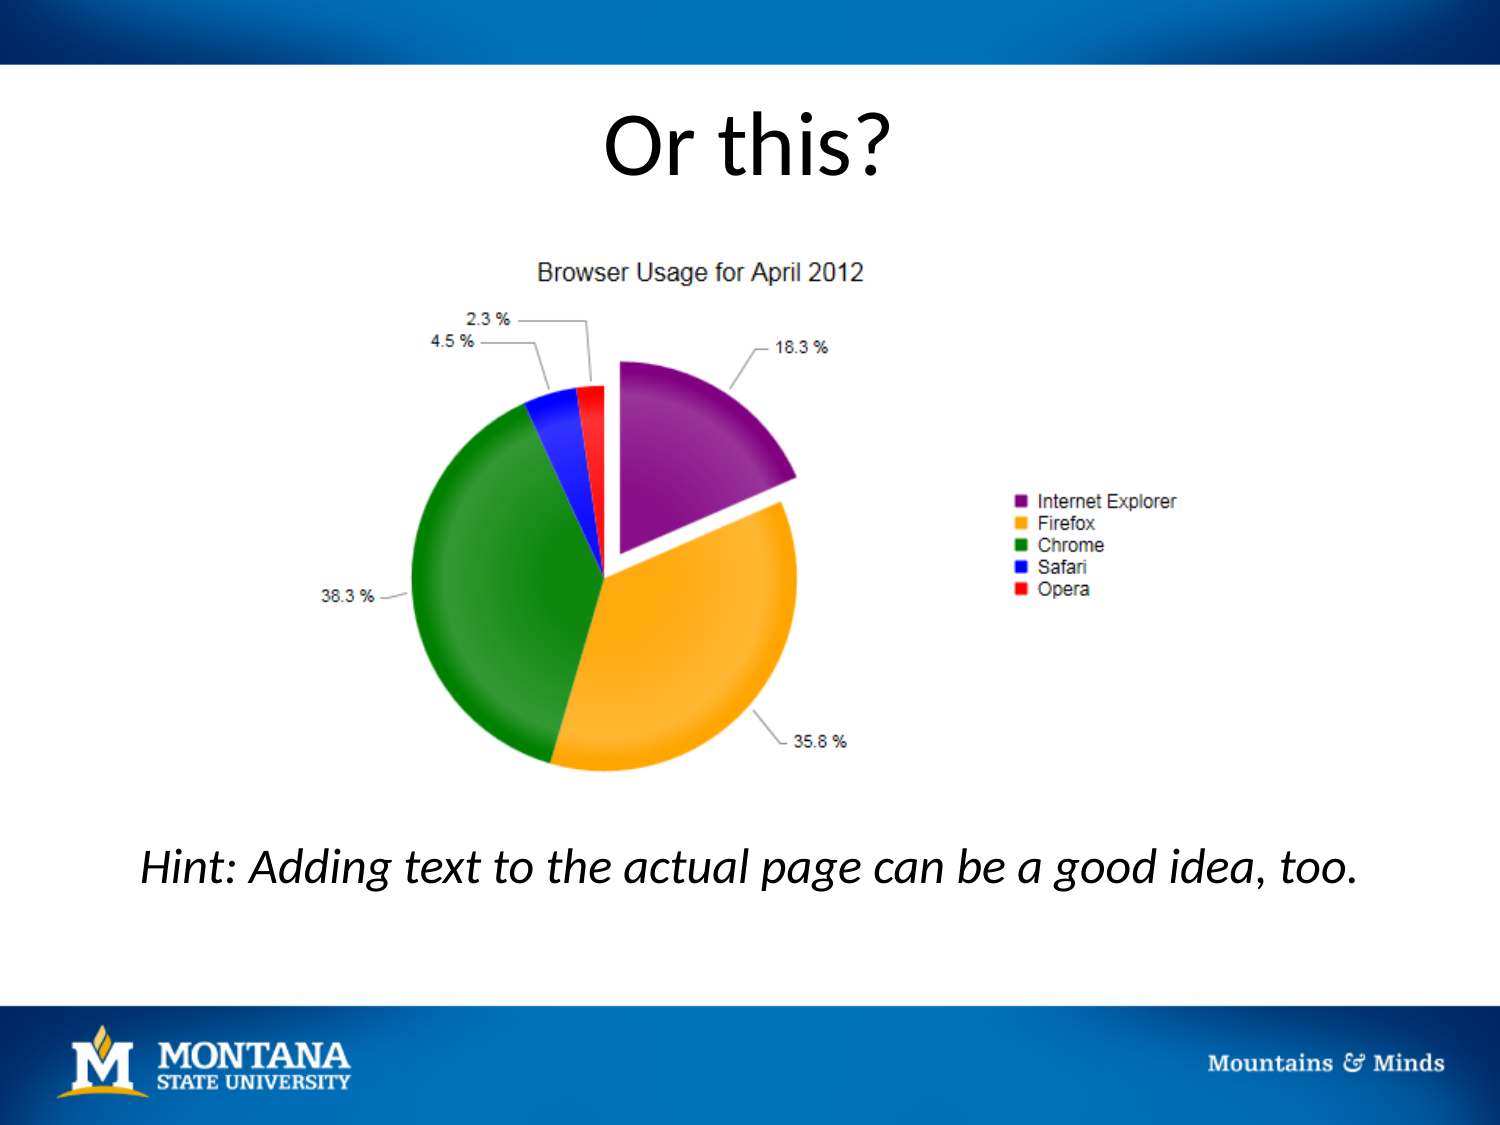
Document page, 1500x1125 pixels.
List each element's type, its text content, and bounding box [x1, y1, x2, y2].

title Or this? [75, 45, 1425, 233]
text_box Hint: Adding text to the actual page can be a good idea, too. [74, 825, 1425, 943]
picture [0, 0, 1500, 1125]
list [315, 247, 1185, 827]
